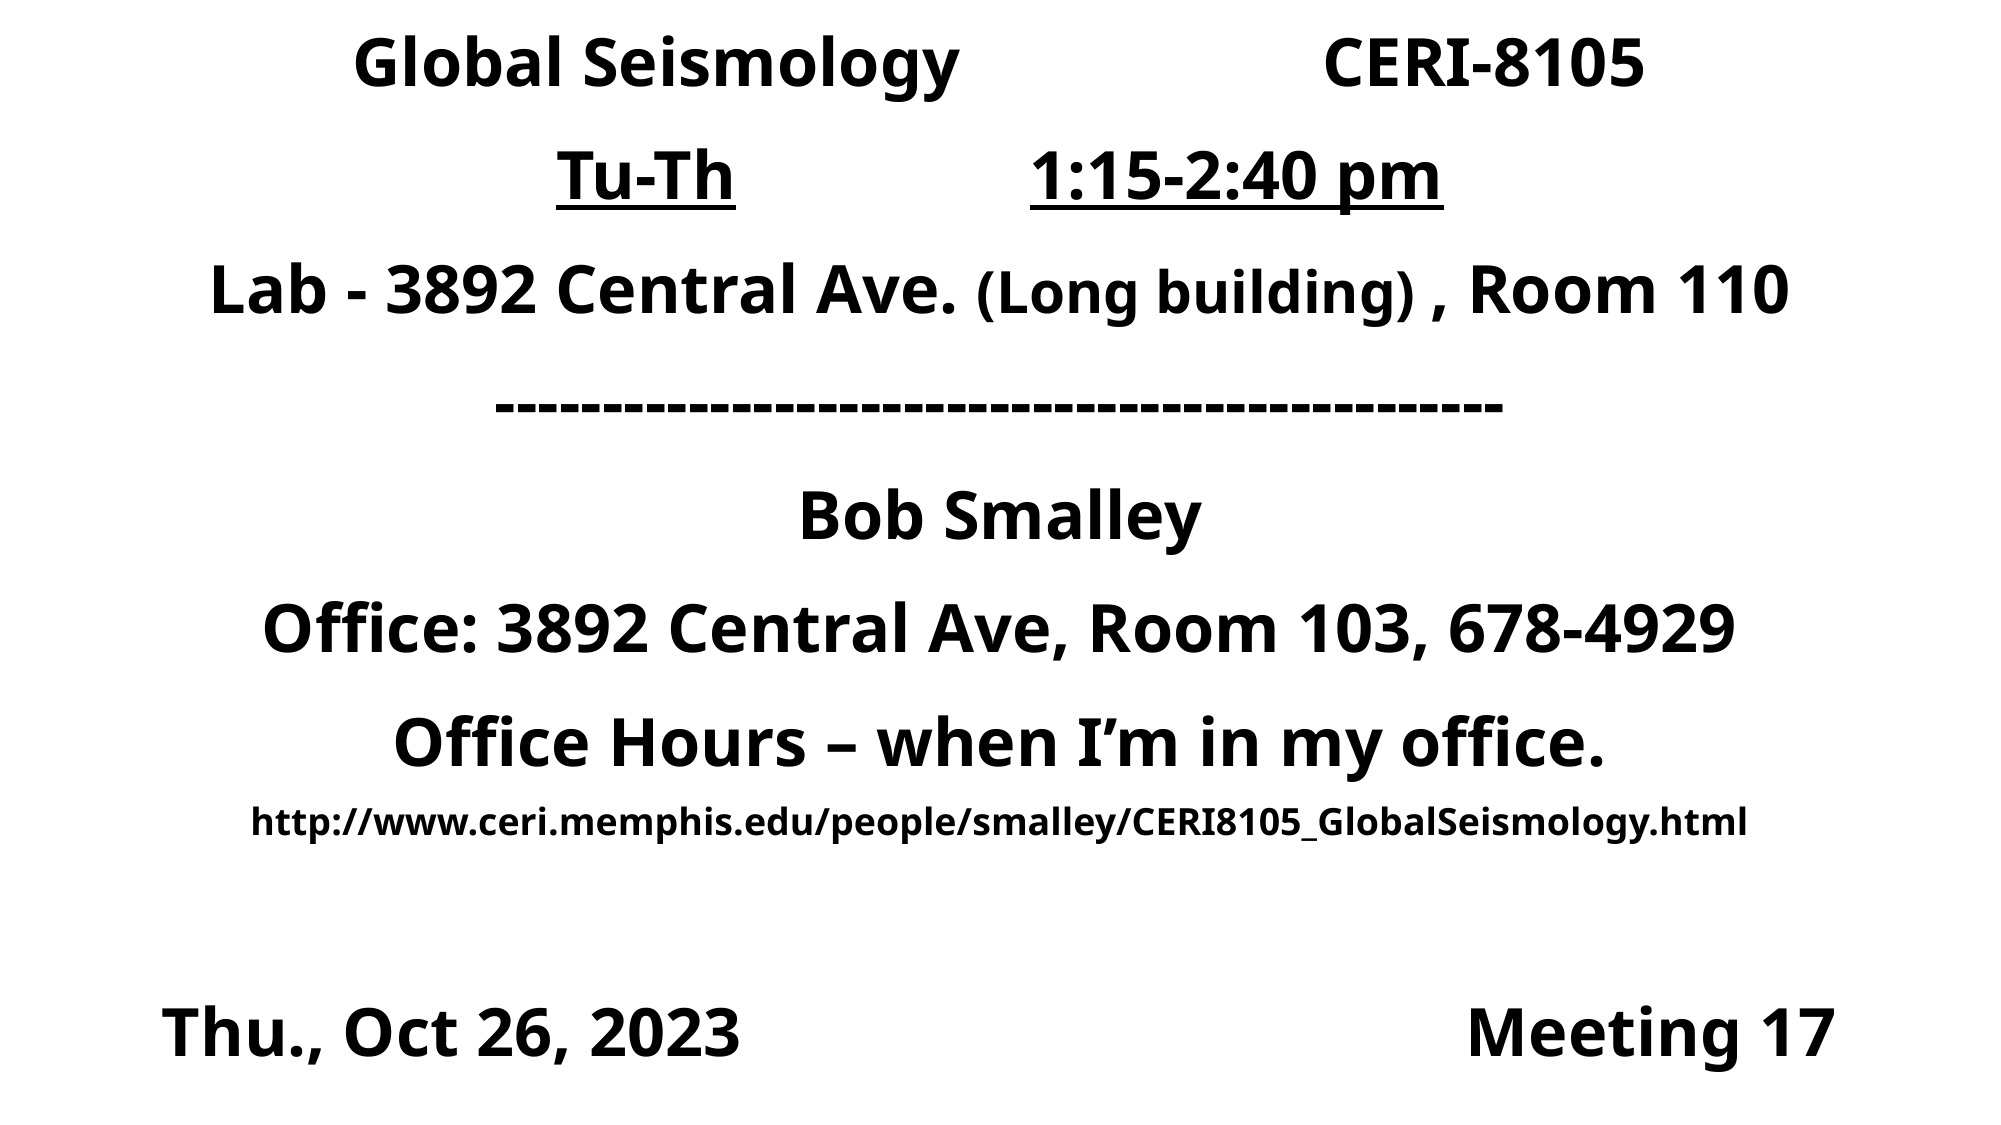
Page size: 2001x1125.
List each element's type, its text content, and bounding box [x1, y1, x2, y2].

text_box Global Seismology CERI-8105 Tu-Th 1:15-2:40 pm Lab - 3892 Central Ave. (Long building) , Room 110 ----------------------------------------------- Bob Smalley Office: 3892 Central Ave, Room 103, 678-4929 Office Hours – when I’m in my office. http://www.ceri.memphis.edu/people/smalley/CERI8105_GlobalSeismology.html Thu., Oct 26, 2023 Meeting 17 [0, 12, 2000, 1078]
